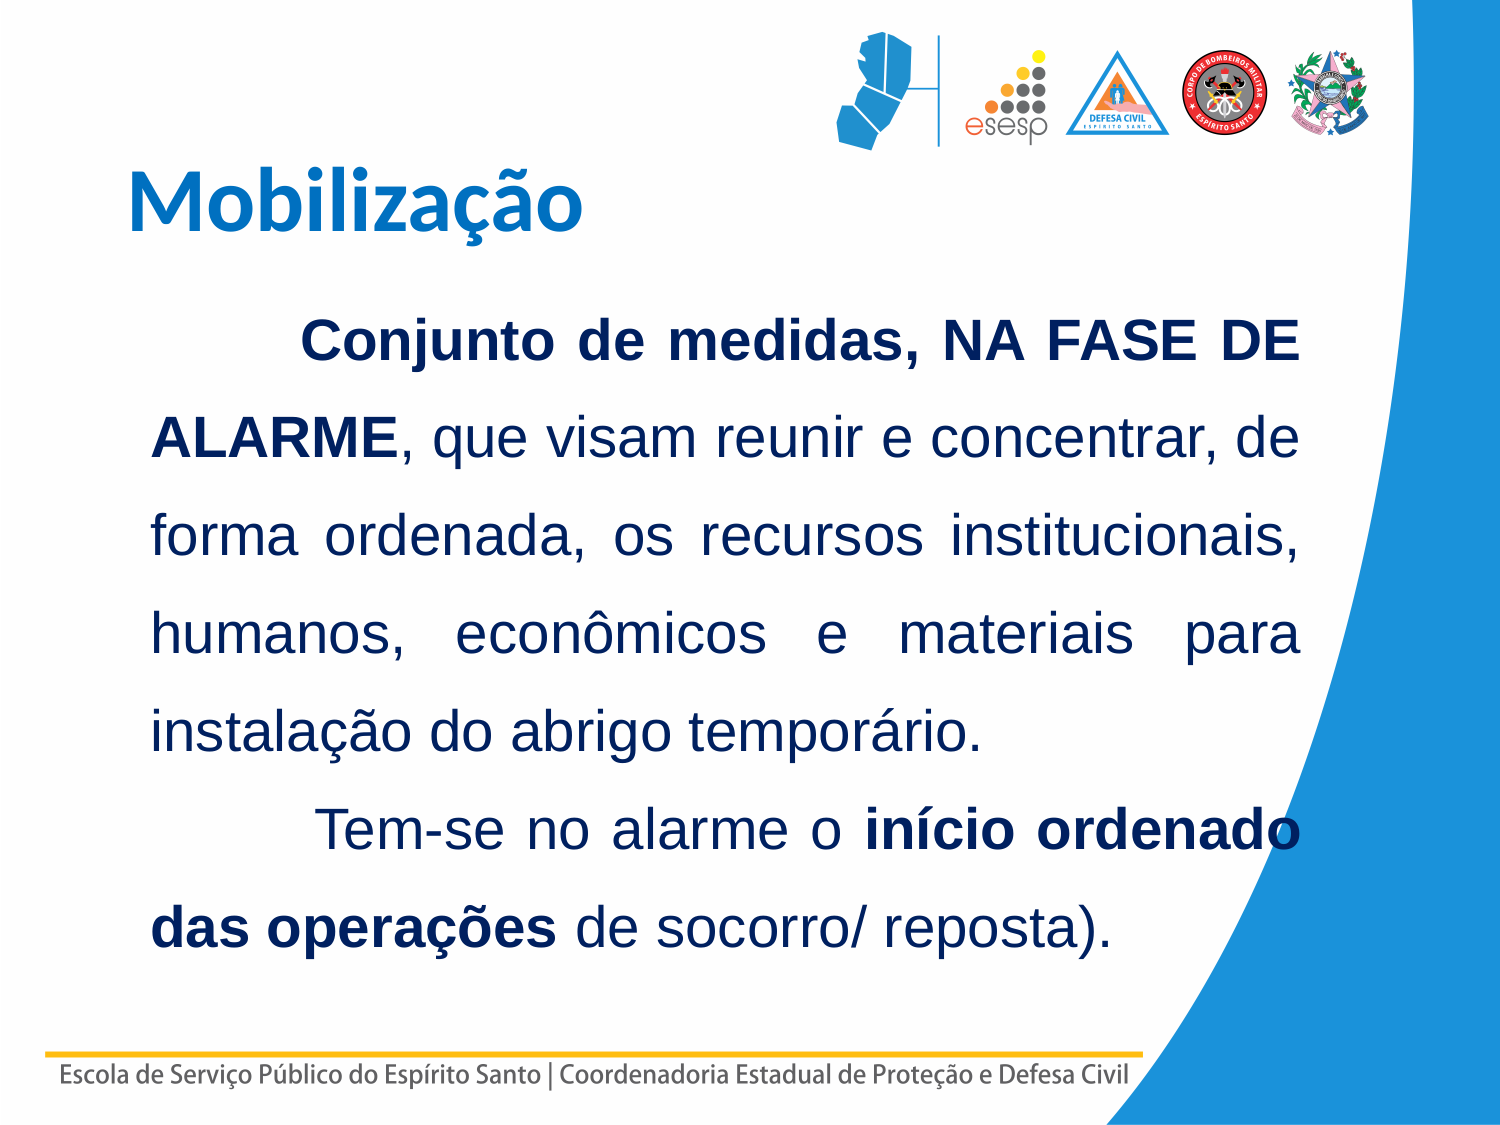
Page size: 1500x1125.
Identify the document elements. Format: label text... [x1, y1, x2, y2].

text_box Mobilização [111, 132, 601, 258]
picture [0, 0, 1500, 1125]
text_box Conjunto de medidas, NA FASE DE ALARME, que visam reunir e concentrar, de forma ordenada, os recursos institucionais, humanos, econômicos e materiais para instalação do abrigo temporário. Tem-se no alarme o início ordenado das operações de socorro/ reposta). [135, 266, 1317, 967]
